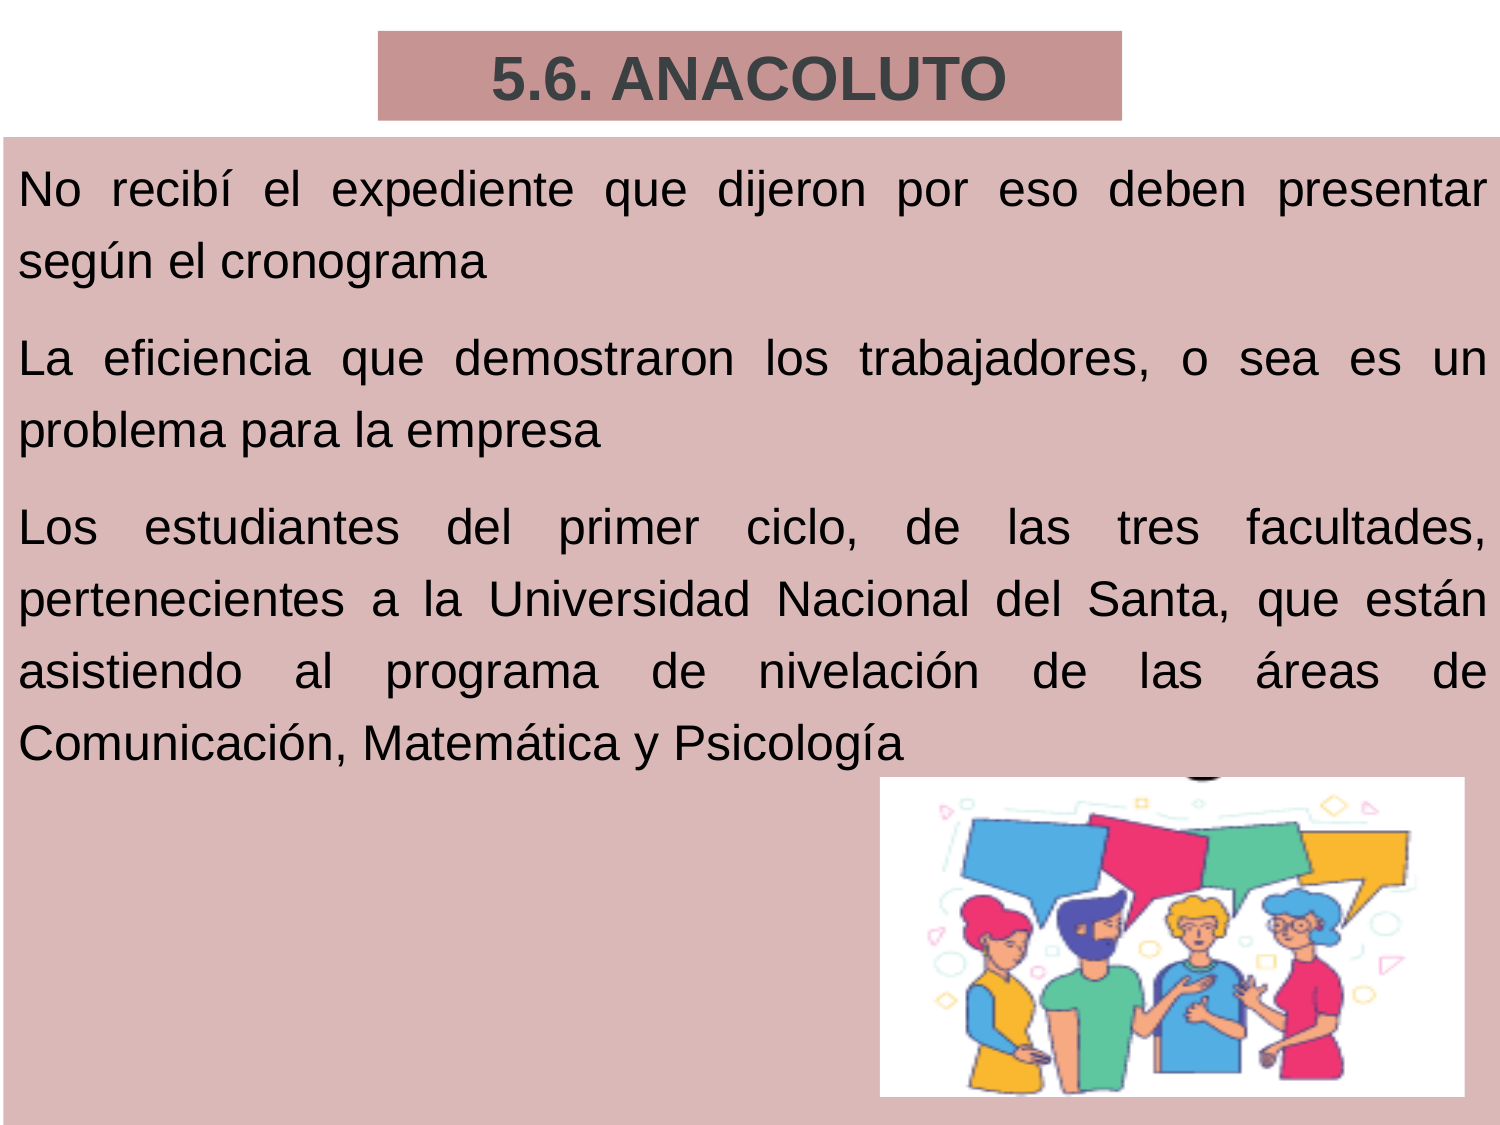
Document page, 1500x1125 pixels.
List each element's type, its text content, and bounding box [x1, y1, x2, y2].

picture [879, 777, 1465, 1097]
text_box 5.6. ANACOLUTO [377, 30, 1123, 121]
text_box No recibí el expediente que dijeron por eso deben presentar según el cronograma La eficiencia que demostraron los trabajadores, o sea es un problema para la empresa Los estudiantes del primer ciclo, de las tres facultades, pertenecientes a la Universidad Nacional del Santa, que están asistiendo al programa de nivelación de las áreas de Comunicación, Matemática y Psicología [3, 137, 1500, 1125]
